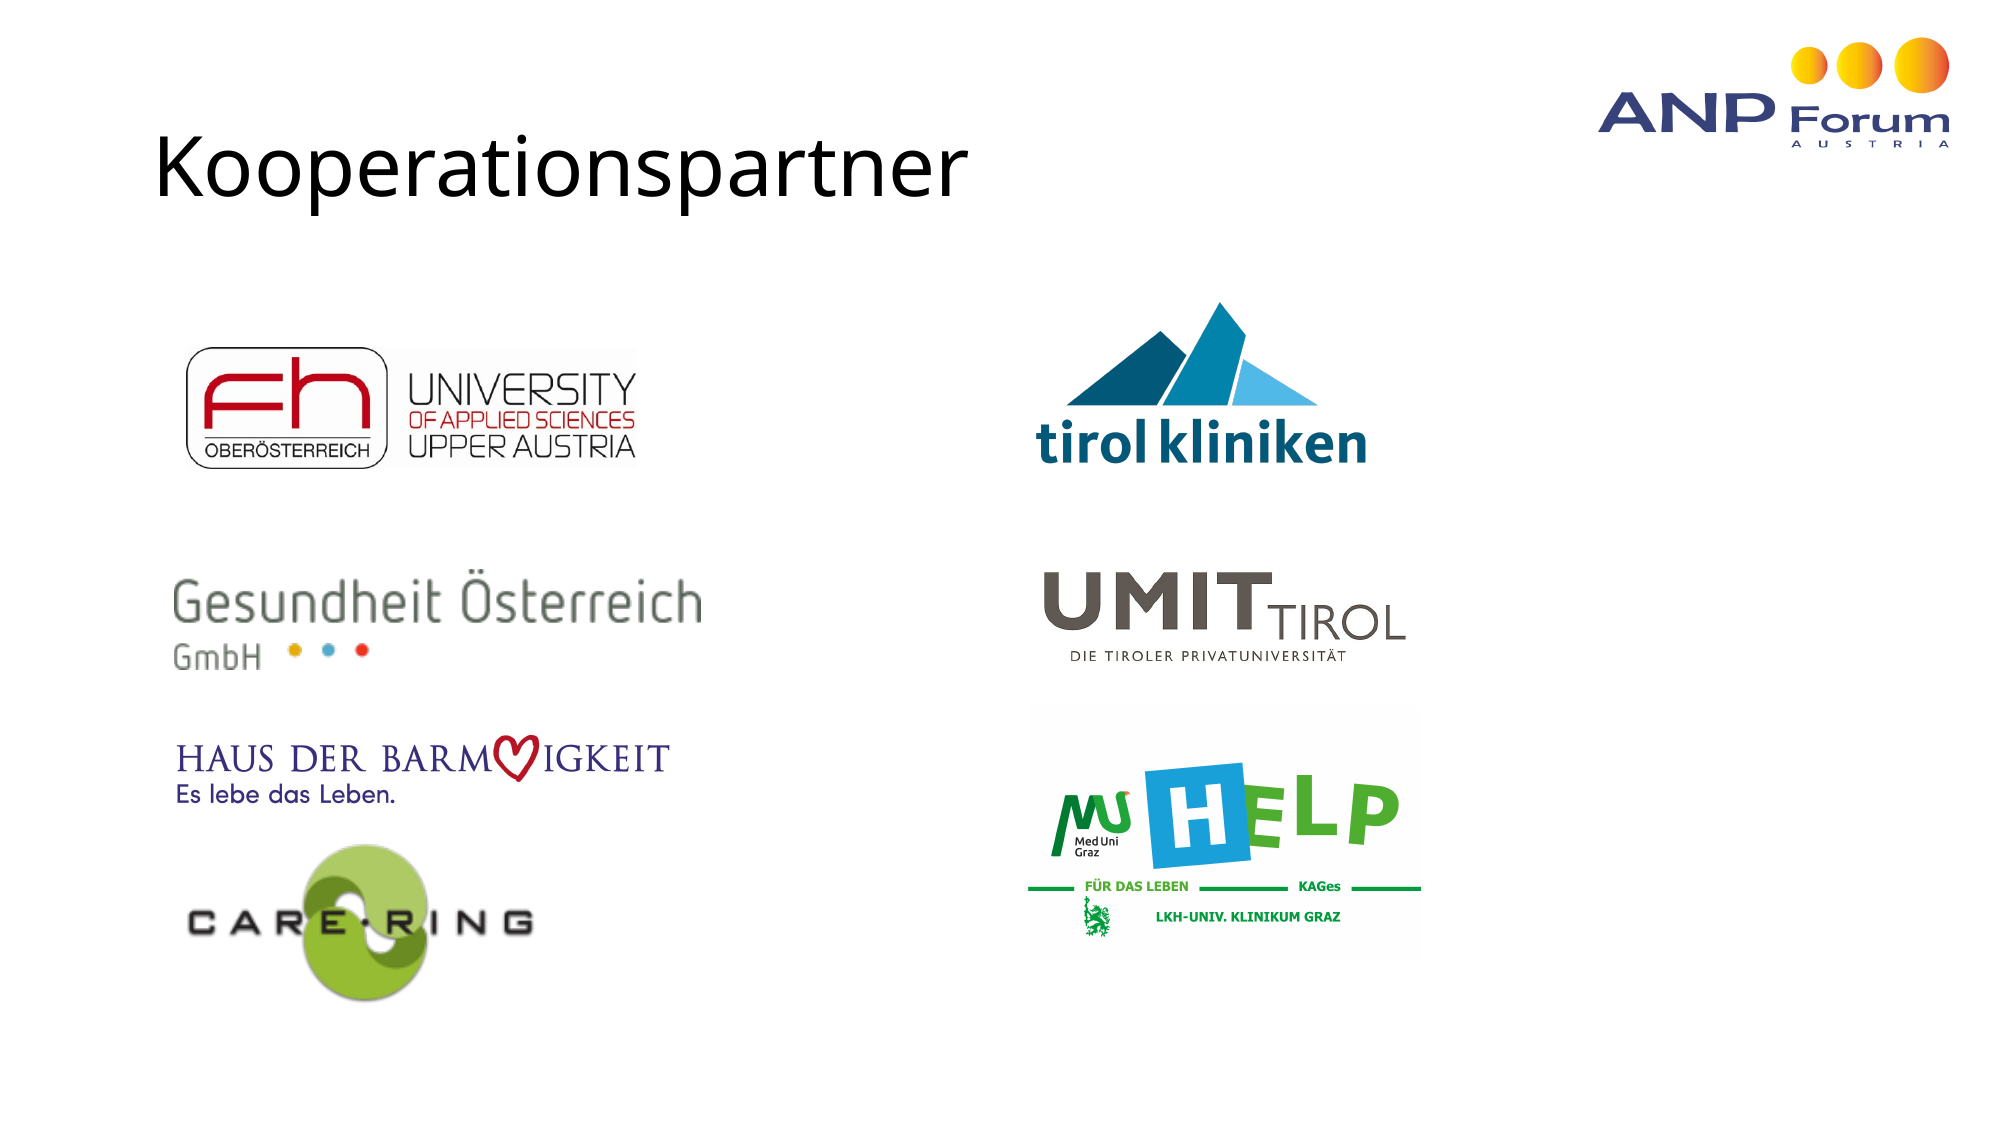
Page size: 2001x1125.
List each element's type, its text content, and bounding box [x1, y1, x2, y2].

picture [186, 347, 636, 469]
picture [174, 733, 672, 805]
picture [1028, 706, 1421, 960]
picture [186, 843, 536, 1005]
picture [1035, 563, 1414, 670]
picture [1035, 302, 1369, 478]
picture [1579, 36, 1971, 148]
title Kooperationspartner [137, 0, 1135, 342]
picture [174, 569, 701, 670]
